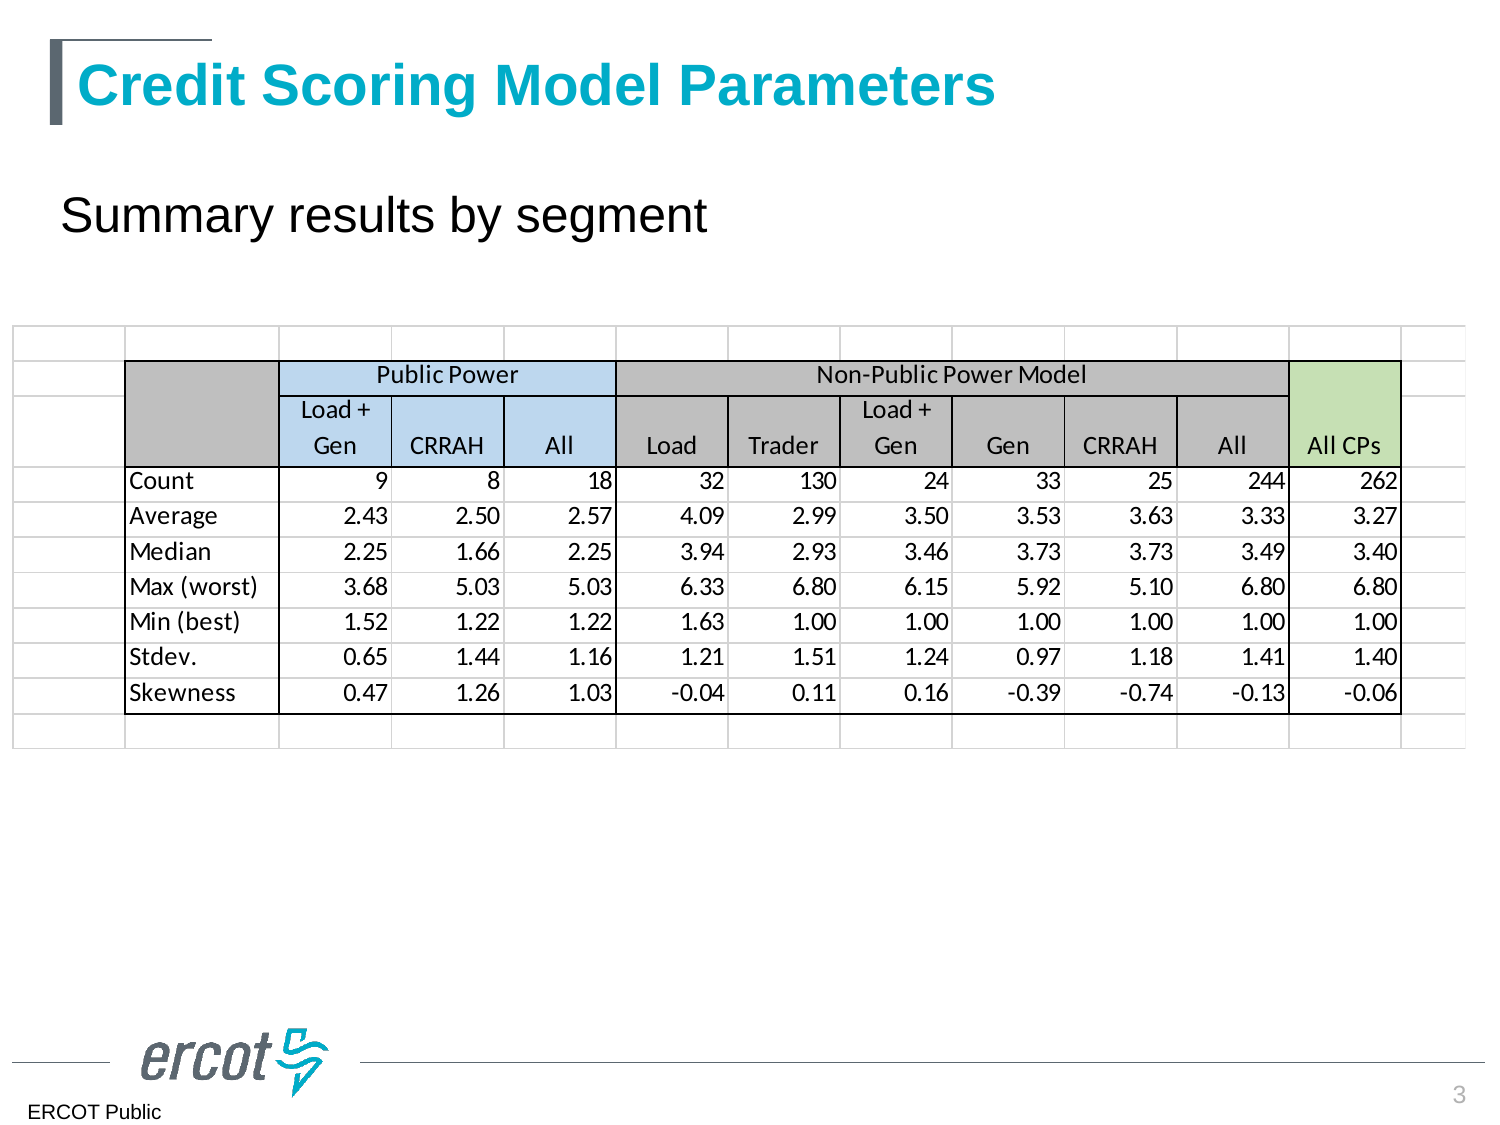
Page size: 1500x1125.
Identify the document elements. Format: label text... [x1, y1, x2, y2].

title Credit Scoring Model Parameters [62, 39, 1450, 138]
text_box Summary results by segment [45, 174, 1467, 250]
picture [11, 324, 1468, 751]
slide_number 3 [1437, 1076, 1475, 1112]
picture [137, 1024, 332, 1100]
